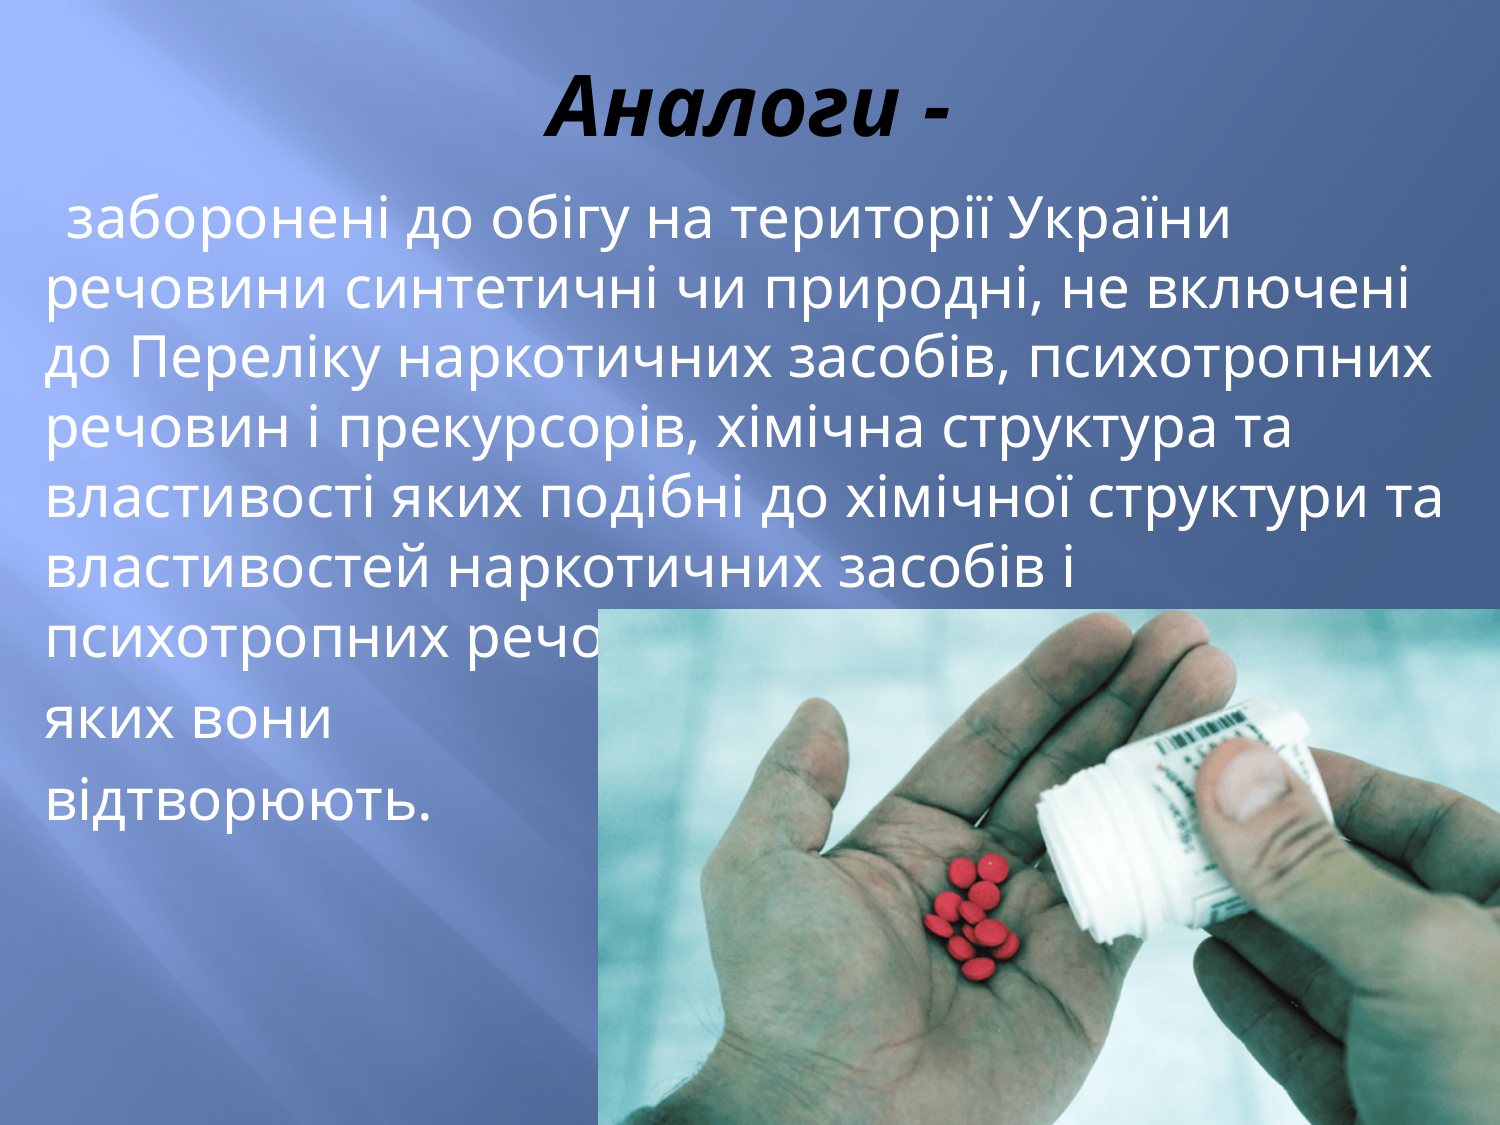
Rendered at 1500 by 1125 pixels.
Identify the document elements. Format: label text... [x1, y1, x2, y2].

title Аналоги - [75, 19, 1425, 172]
list заборонені до обігу на території України речовини синтетичні чи природні, не включені до Переліку наркотичних засобів, психотропних речовин і прекурсорів, хімічна структура та властивості яких подібні до хімічної структури та властивостей наркотичних засобів і психотропних речовин, психоактивну дію яких вони відтворюють. [29, 172, 1500, 1035]
picture [598, 609, 1500, 1125]
